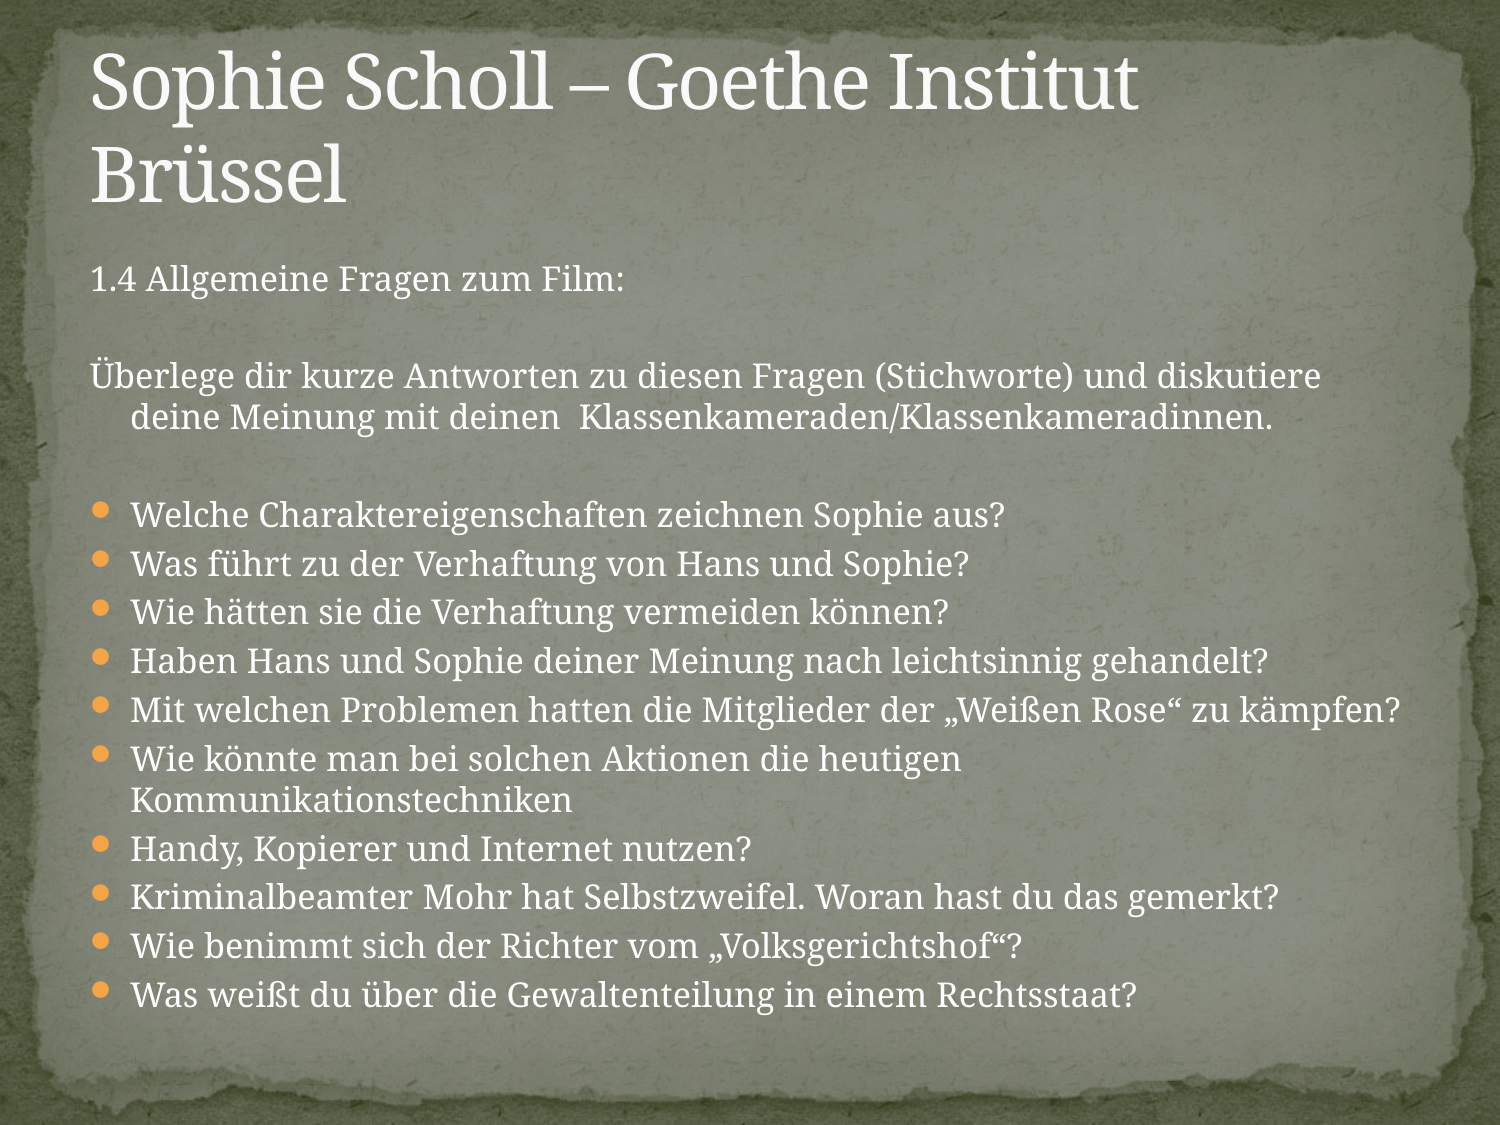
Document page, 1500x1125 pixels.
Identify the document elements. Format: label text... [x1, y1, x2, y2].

title Sophie Scholl – Goethe Institut Brüssel [74, 24, 1425, 225]
list 1.4 Allgemeine Fragen zum Film: Überlege dir kurze Antworten zu diesen Fragen (Stichworte) und diskutiere deine Meinung mit deinen Klassenkameraden/Klassenkameradinnen. Welche Charaktereigenschaften zeichnen Sophie aus? Was führt zu der Verhaftung von Hans und Sophie? Wie hätten sie die Verhaftung vermeiden können? Haben Hans und Sophie deiner Meinung nach leichtsinnig gehandelt? Mit welchen Problemen hatten die Mitglieder der „Weißen Rose“ zu kämpfen? Wie könnte man bei solchen Aktionen die heutigen Kommunikationstechniken Handy, Kopierer und Internet nutzen? Kriminalbeamter Mohr hat Selbstzweifel. Woran hast du das gemerkt? Wie benimmt sich der Richter vom „Volksgerichtshof“? Was weißt du über die Gewaltenteilung in einem Rechtsstaat? [75, 249, 1425, 1050]
